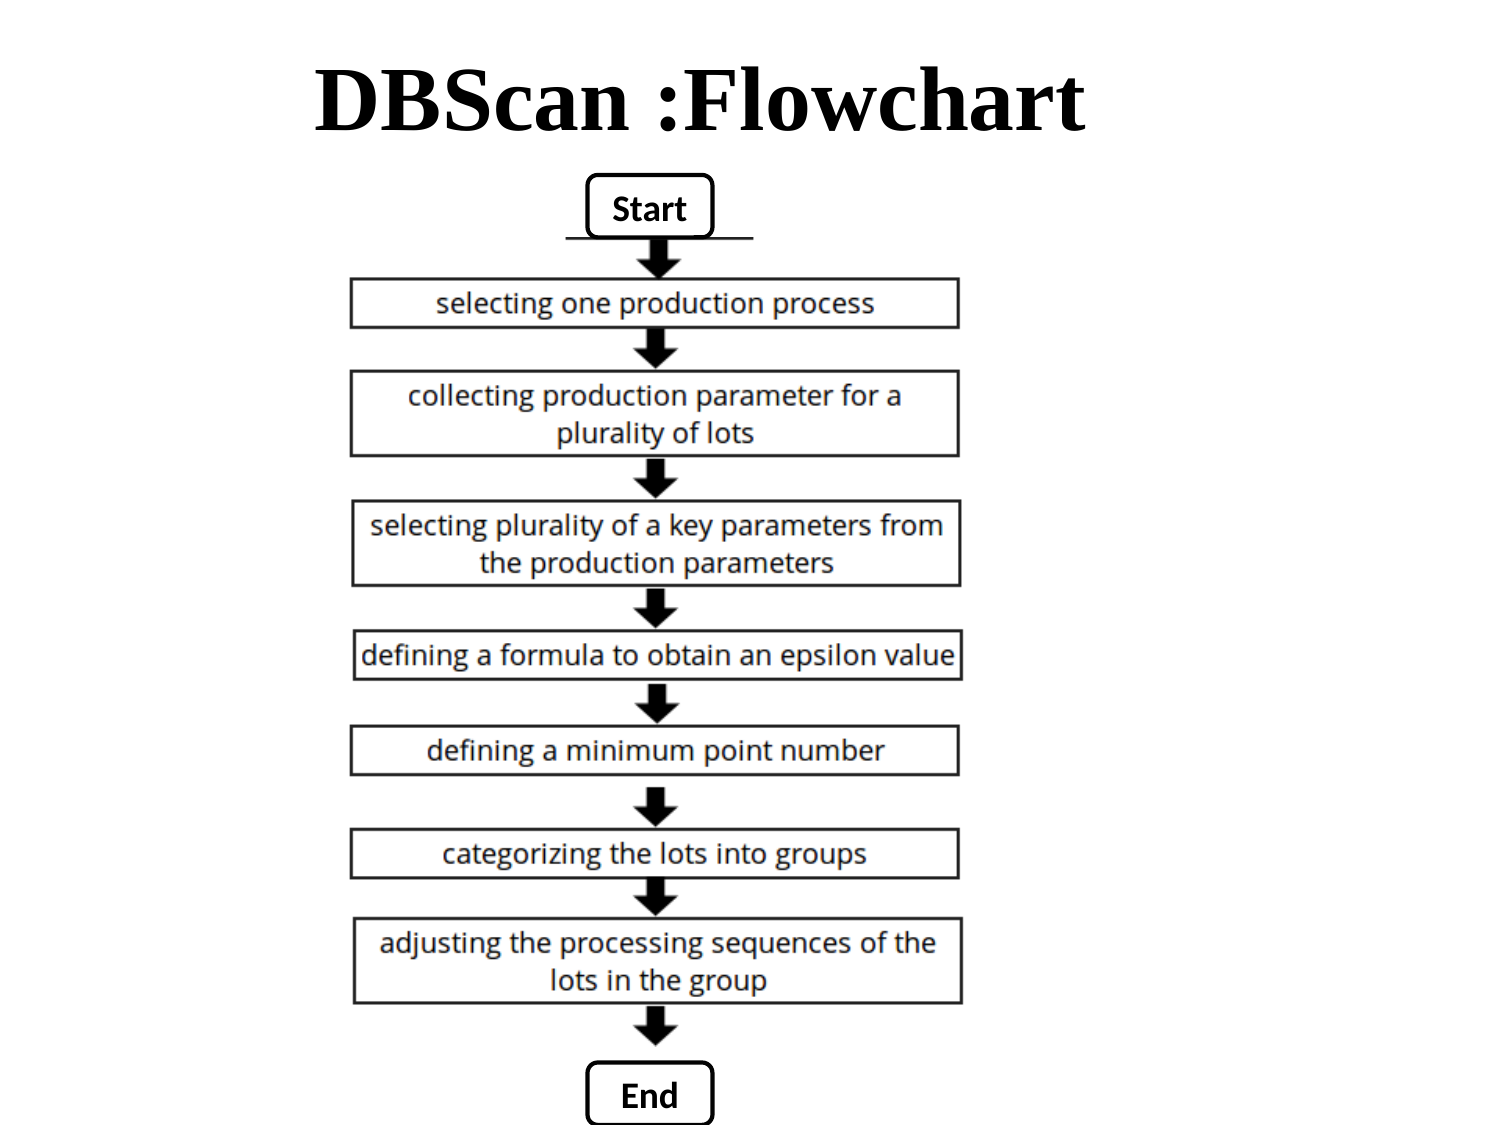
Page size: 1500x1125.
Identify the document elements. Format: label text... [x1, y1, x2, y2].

title DBScan :Flowchart [37, 0, 1388, 188]
picture [299, 237, 1018, 1048]
text_box End [585, 1060, 715, 1125]
text_box Start [585, 172, 715, 235]
